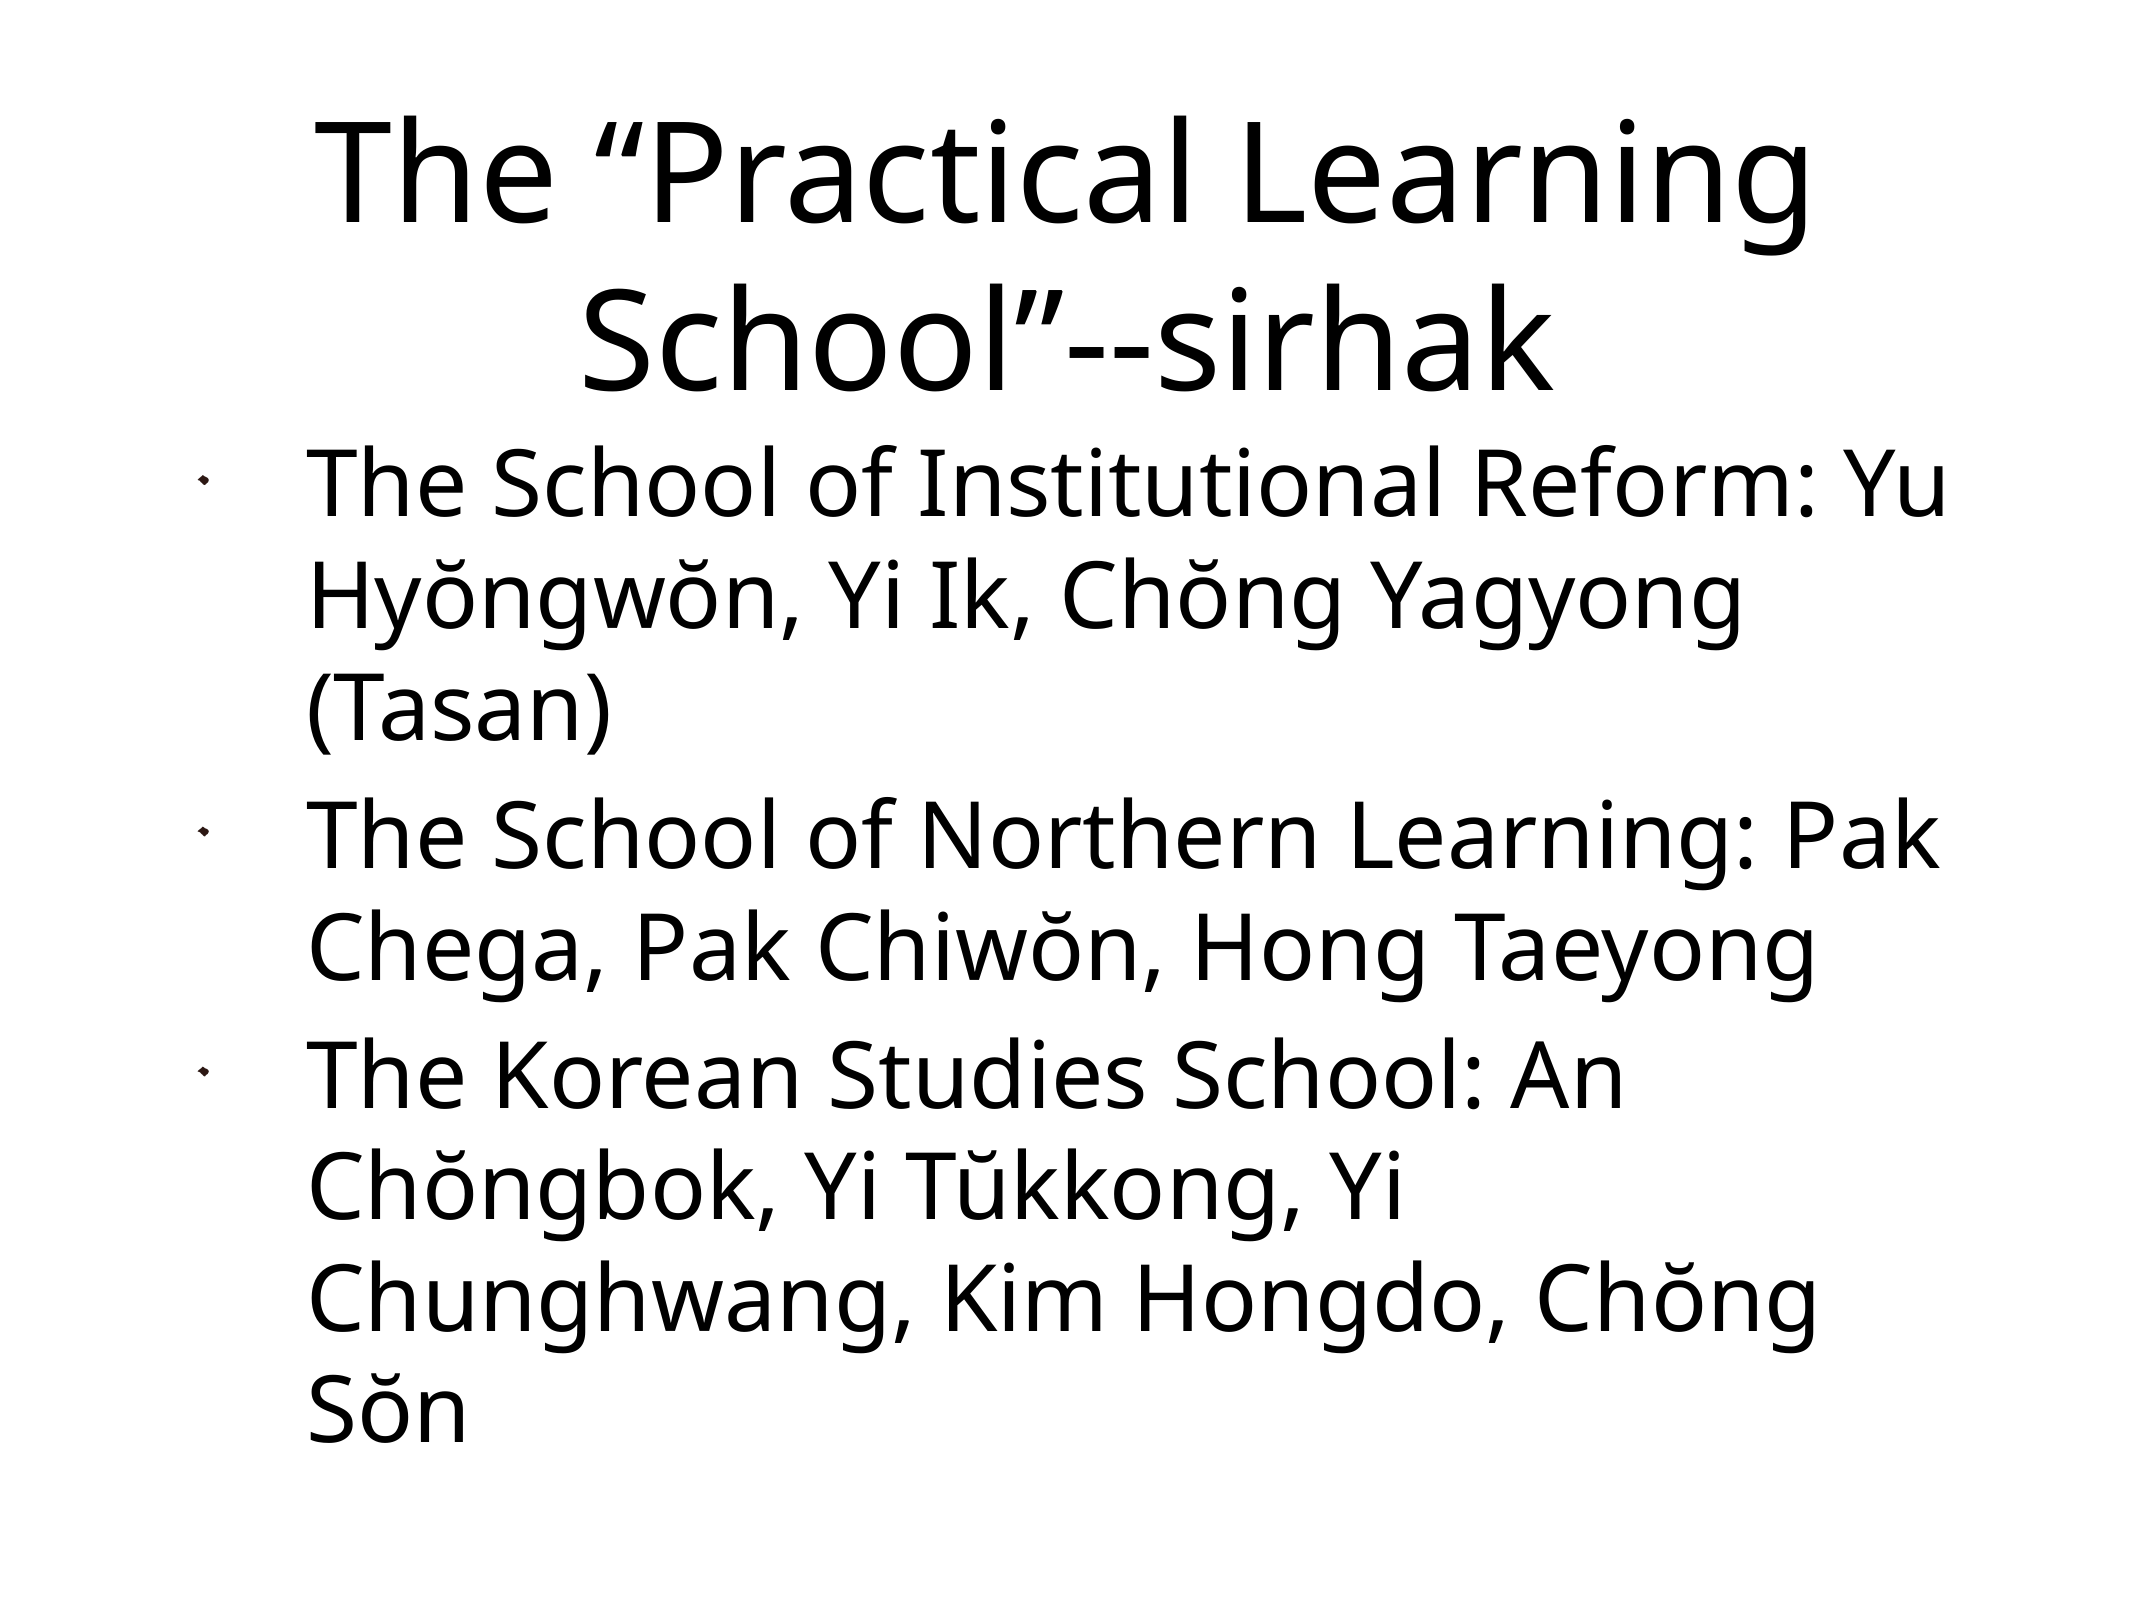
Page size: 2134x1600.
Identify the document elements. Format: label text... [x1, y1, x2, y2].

picture [193, 469, 213, 490]
list The School of Institutional Reform: Yu Hyŏngwŏn, Yi Ik, Chŏng Yagyong (Tasan) The School of Northern Learning: Pak Chega, Pak Chiwŏn, Hong Taeyong The Korean Studies School: An Chŏngbok, Yi Tŭkkong, Yi Chunghwang, Kim Hongdo, Chŏng Sŏn [155, 426, 1978, 1459]
picture [193, 821, 213, 841]
title The “Practical Learning School”--sirhak [155, 72, 1978, 426]
picture [193, 1061, 213, 1081]
